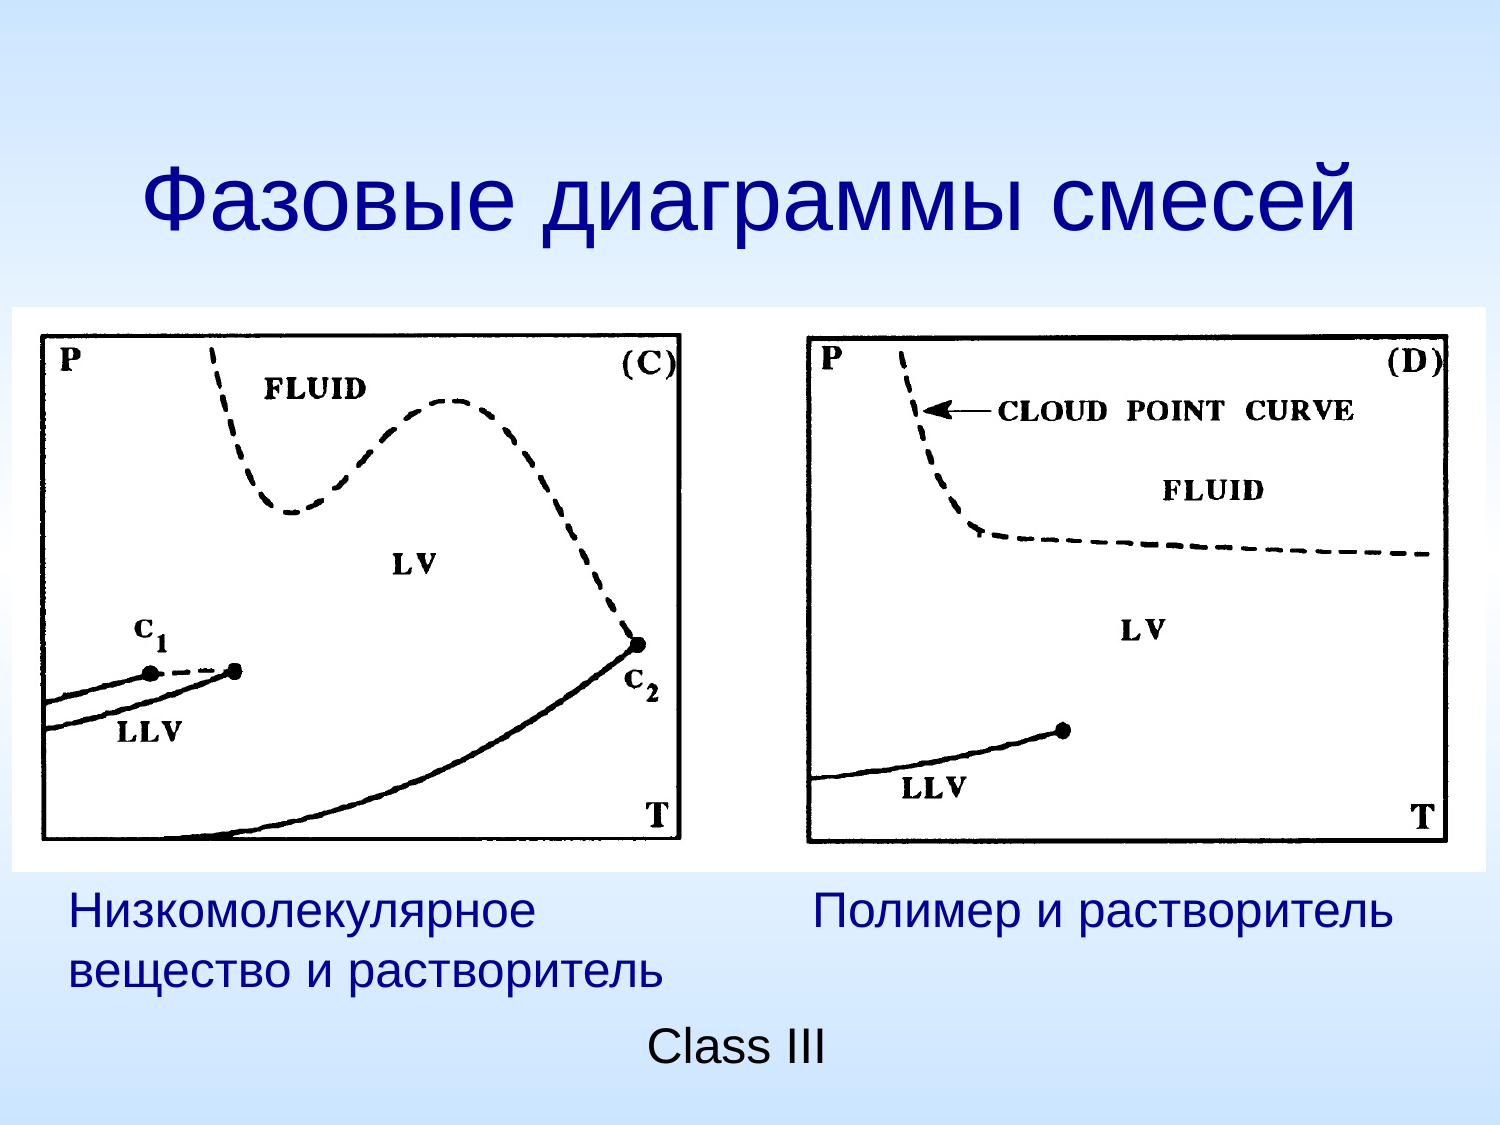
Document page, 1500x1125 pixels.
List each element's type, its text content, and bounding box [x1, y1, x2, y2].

title Фазовые диаграммы смесей [112, 99, 1388, 288]
text_box Низкомолекулярное вещество и растворитель [53, 882, 703, 1005]
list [11, 307, 1486, 873]
text_box Полимер и растворитель [797, 882, 1447, 945]
text_box Class III [631, 1006, 868, 1082]
